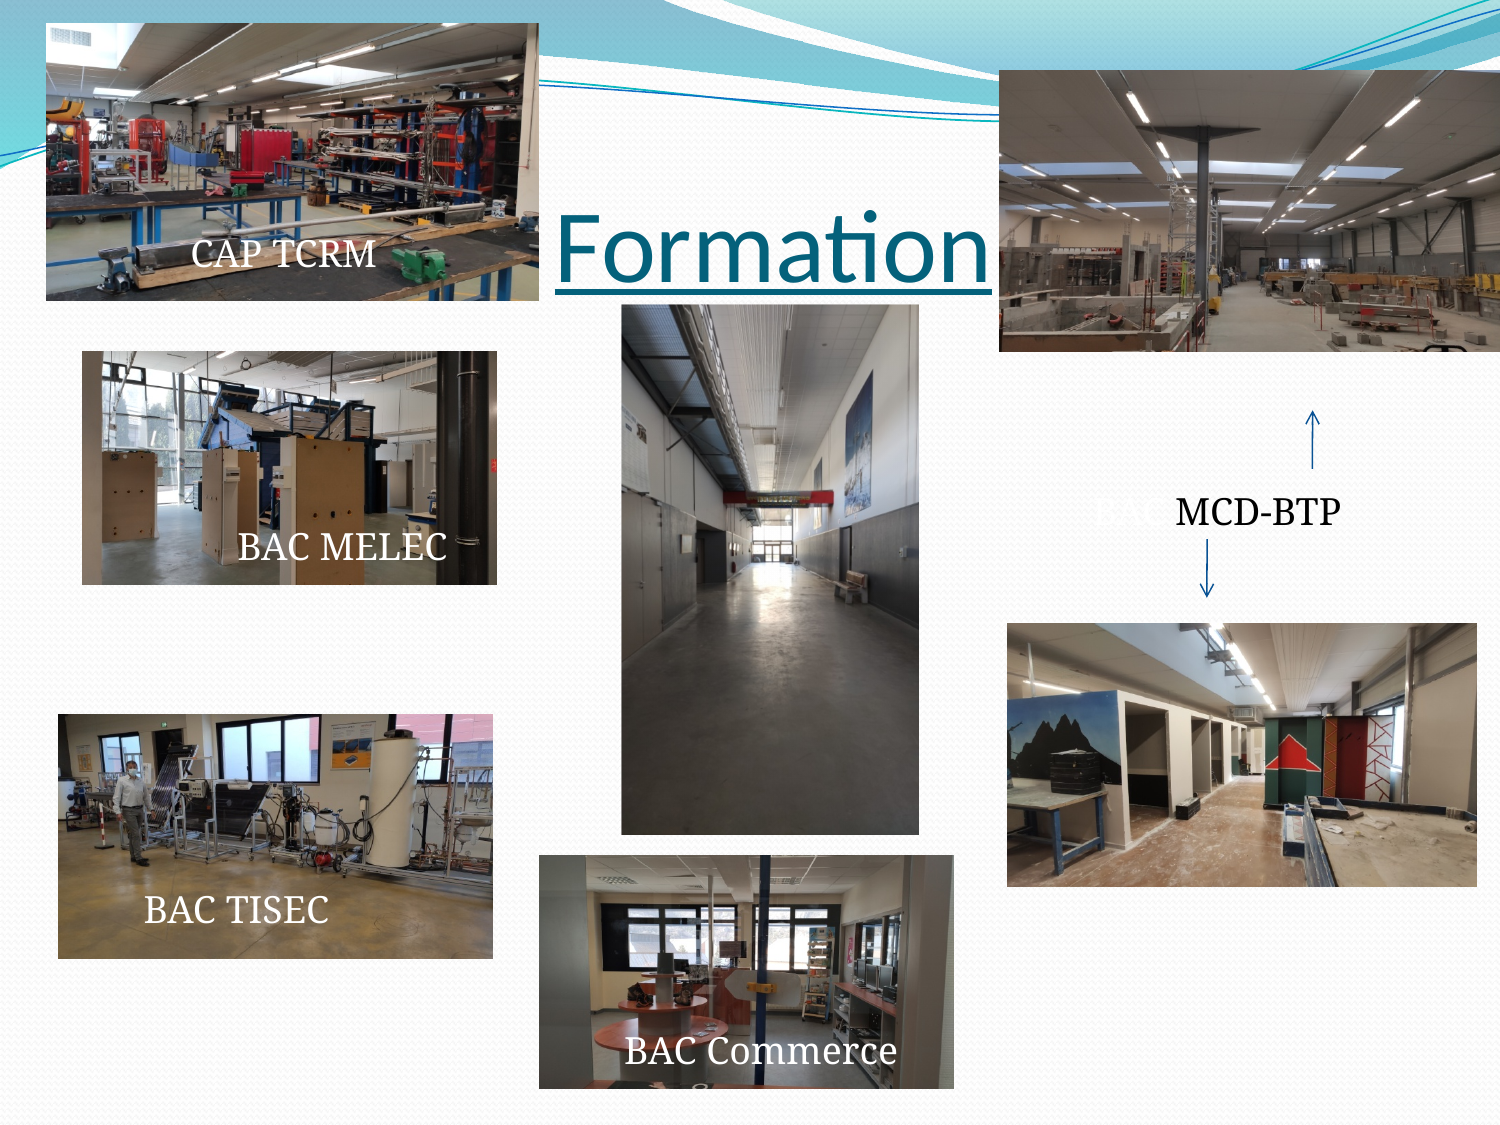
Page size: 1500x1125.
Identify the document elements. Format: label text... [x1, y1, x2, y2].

picture [538, 855, 954, 1089]
picture [46, 23, 540, 301]
text_box BAC MCD-BTP [1078, 480, 1442, 541]
title Formation [545, 115, 992, 303]
picture [58, 714, 493, 959]
picture [622, 730, 919, 835]
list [999, 70, 1500, 352]
picture [1007, 622, 1477, 888]
picture [505, 305, 1036, 719]
picture [81, 351, 498, 586]
